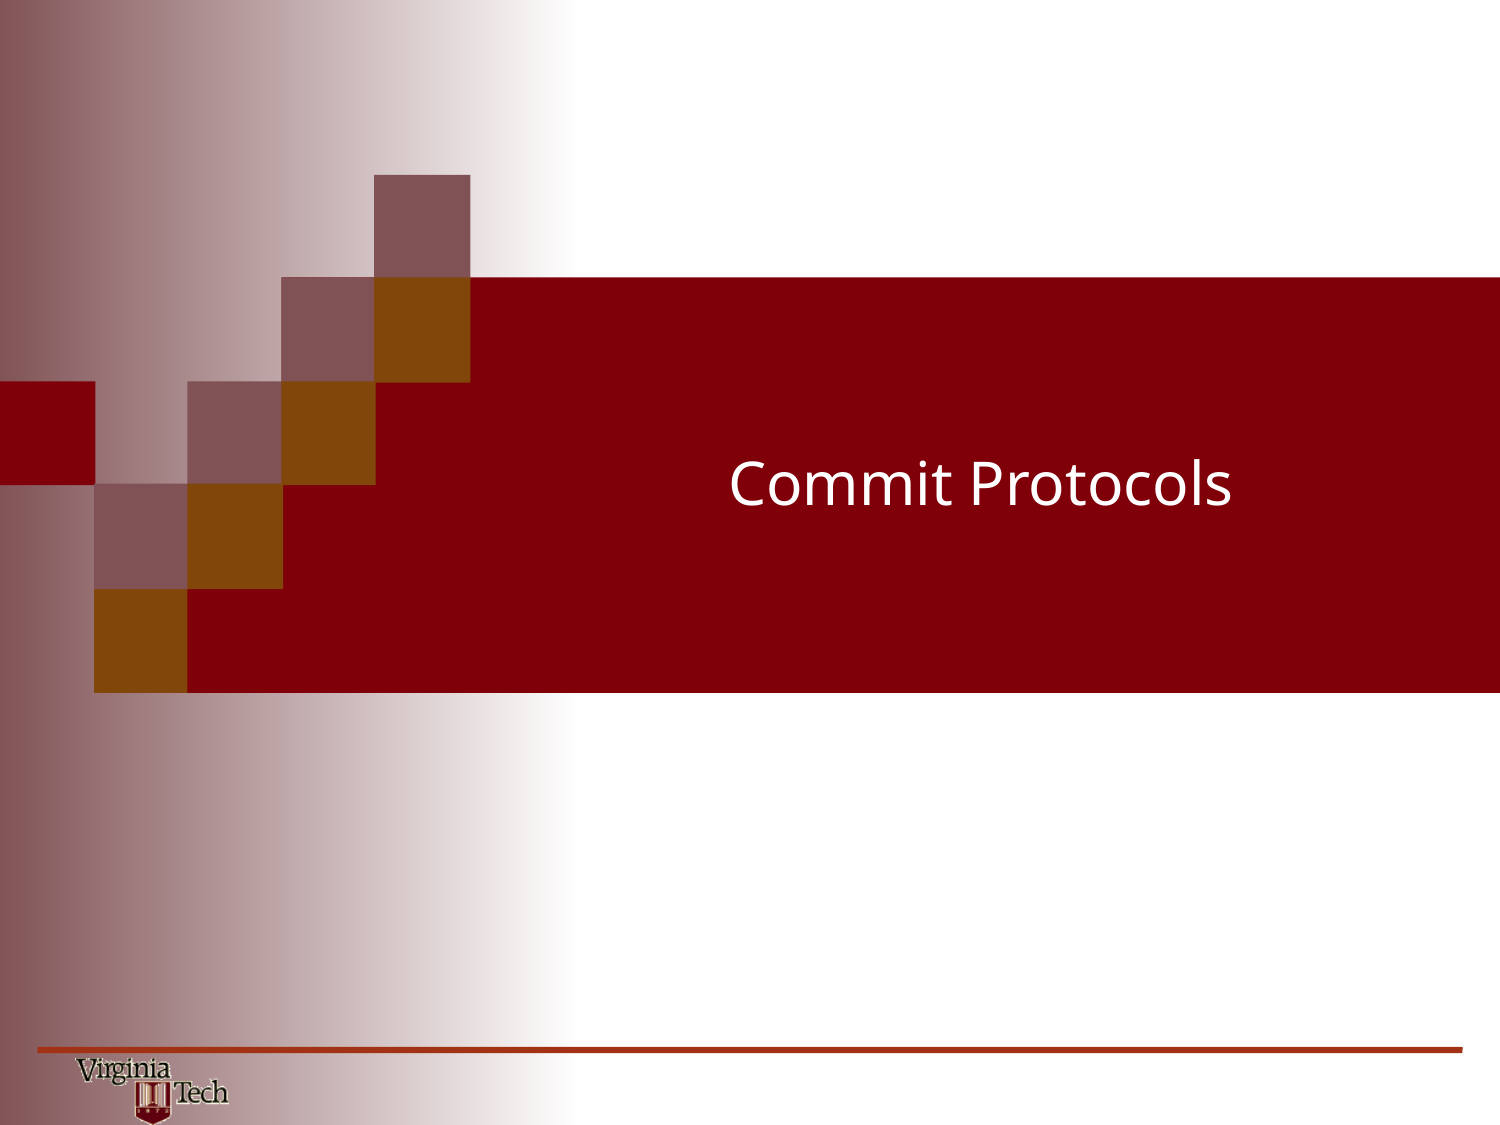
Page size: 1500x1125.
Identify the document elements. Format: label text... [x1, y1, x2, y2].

title Commit Protocols [487, 299, 1476, 663]
picture [75, 1058, 229, 1125]
